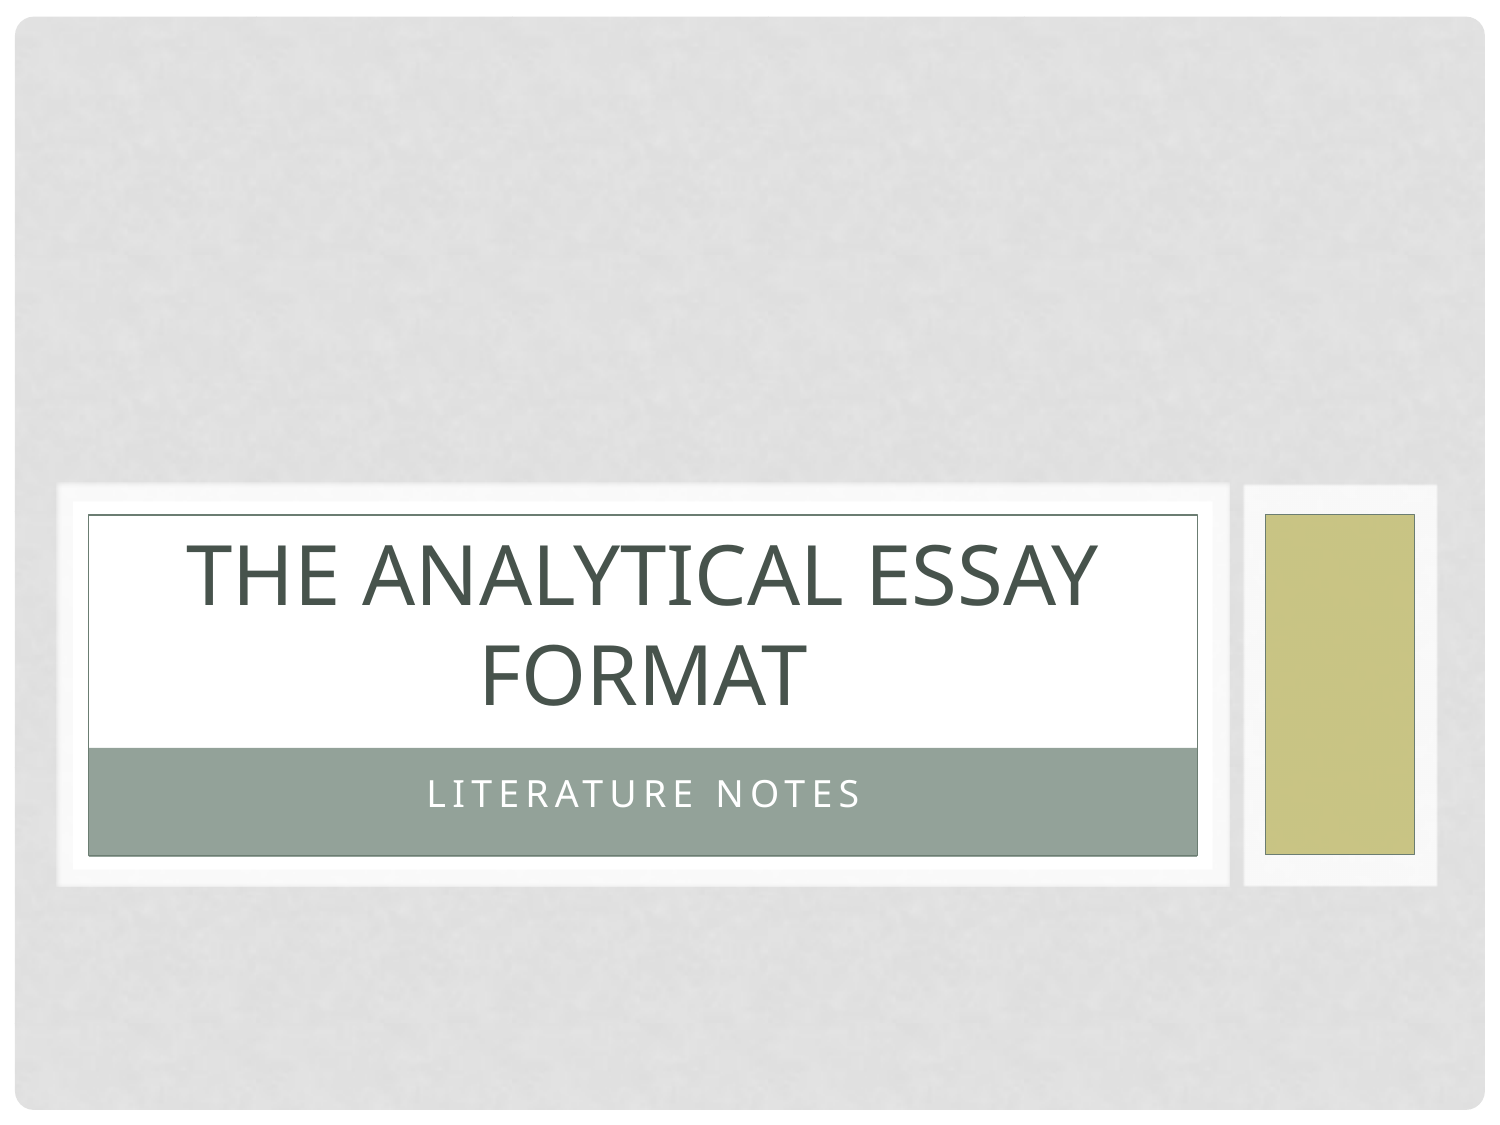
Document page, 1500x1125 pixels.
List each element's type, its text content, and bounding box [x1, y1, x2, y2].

title The analytical essay format [99, 529, 1187, 730]
subtitle Literature Notes [105, 762, 1181, 838]
